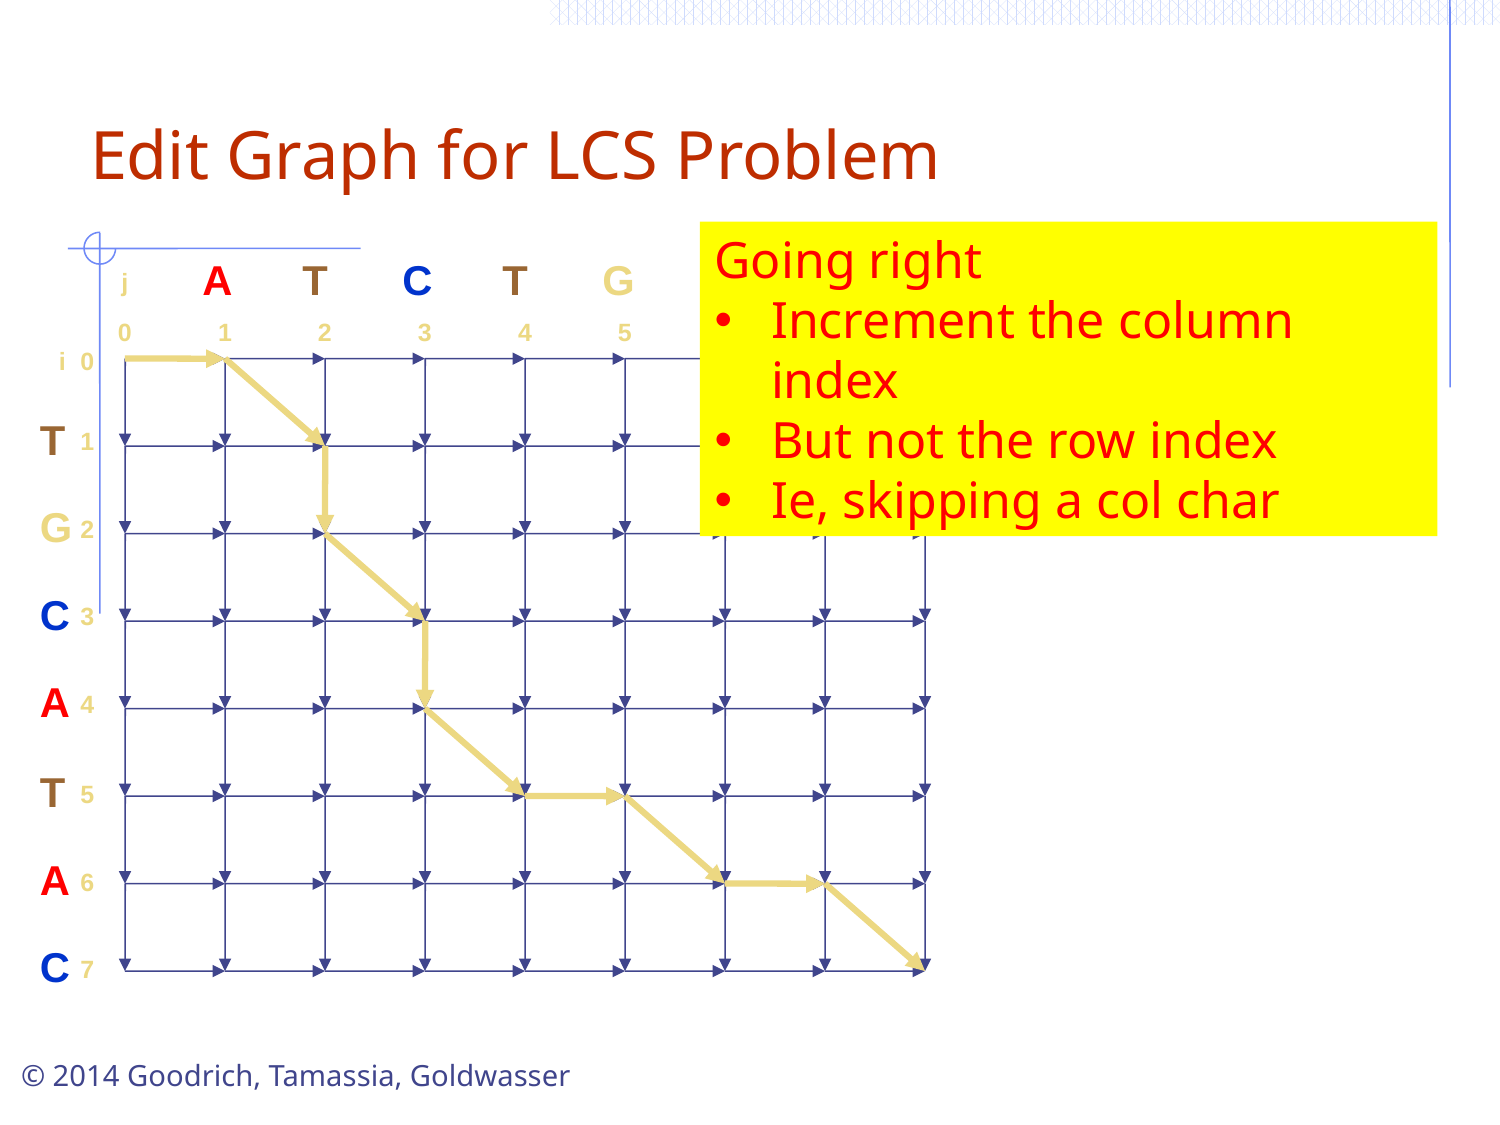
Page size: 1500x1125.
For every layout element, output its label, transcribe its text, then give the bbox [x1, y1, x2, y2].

text_box Going right Increment the column index But not the row index Ie, skipping a col char [699, 221, 1438, 537]
title Edit Graph for LCS Problem [75, 87, 1463, 200]
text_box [24, 245, 951, 999]
